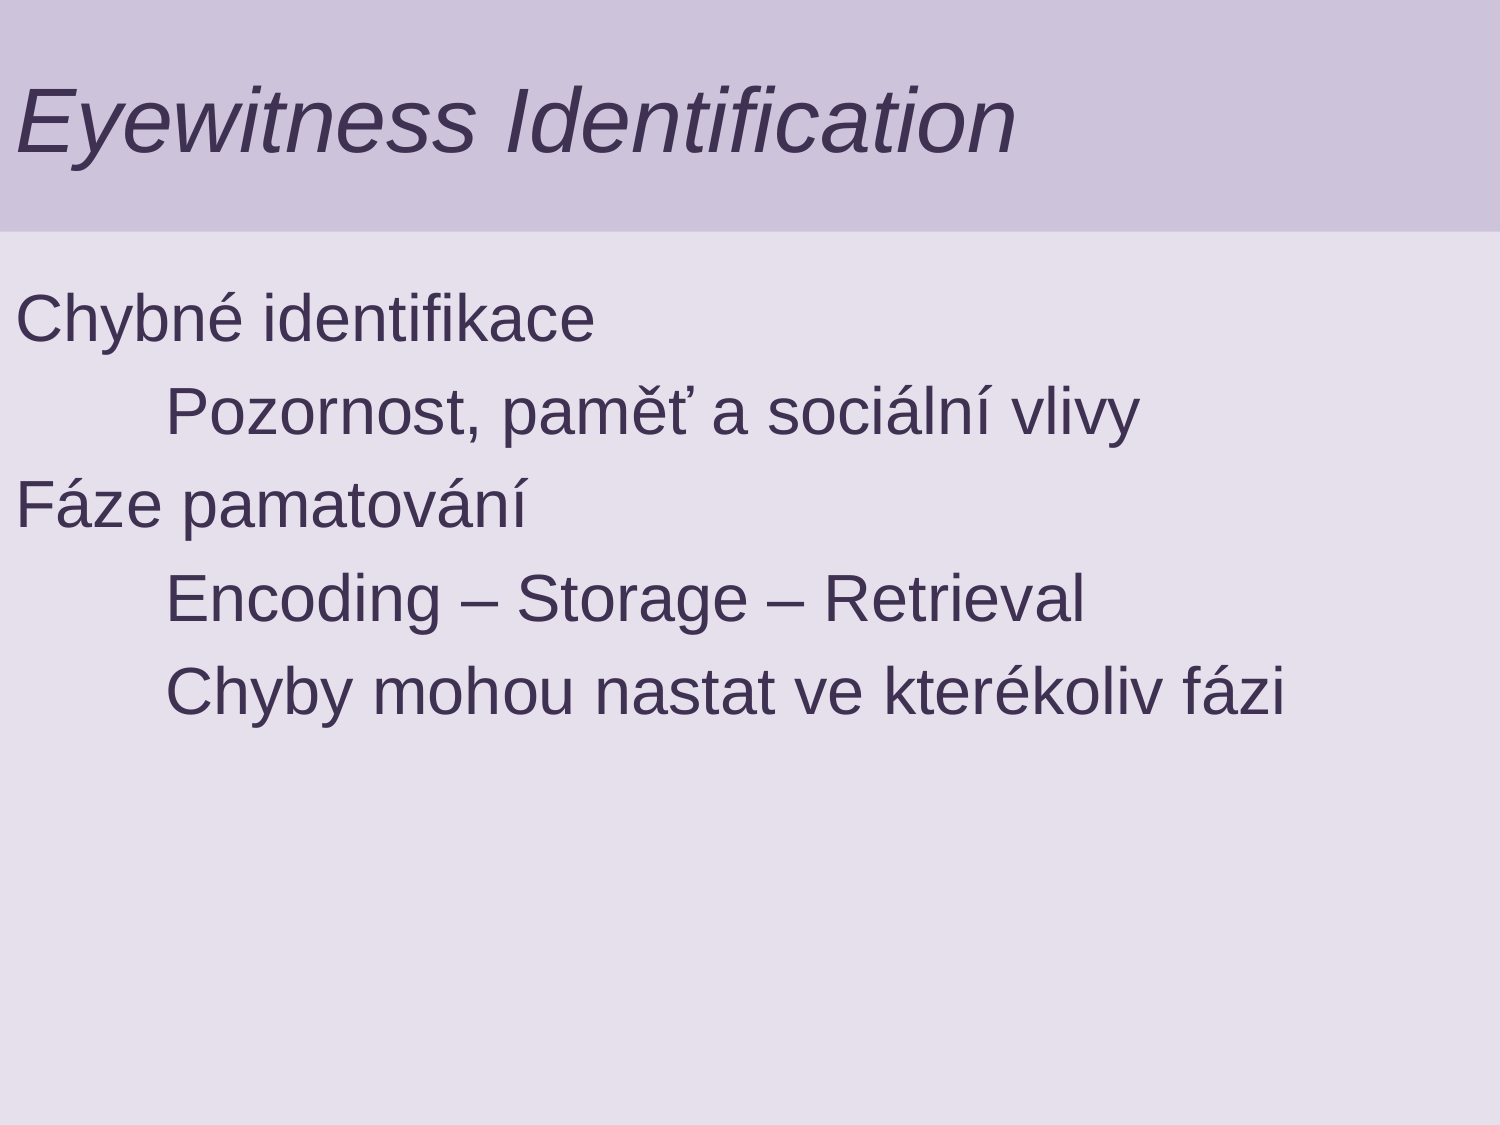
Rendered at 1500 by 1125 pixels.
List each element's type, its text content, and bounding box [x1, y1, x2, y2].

title Eyewitness Identification [0, 0, 1500, 232]
list Chybné identifikace Pozornost, paměť a sociální vlivy Fáze pamatování Encoding – Storage – Retrieval Chyby mohou nastat ve kterékoliv fázi [0, 267, 1500, 1125]
